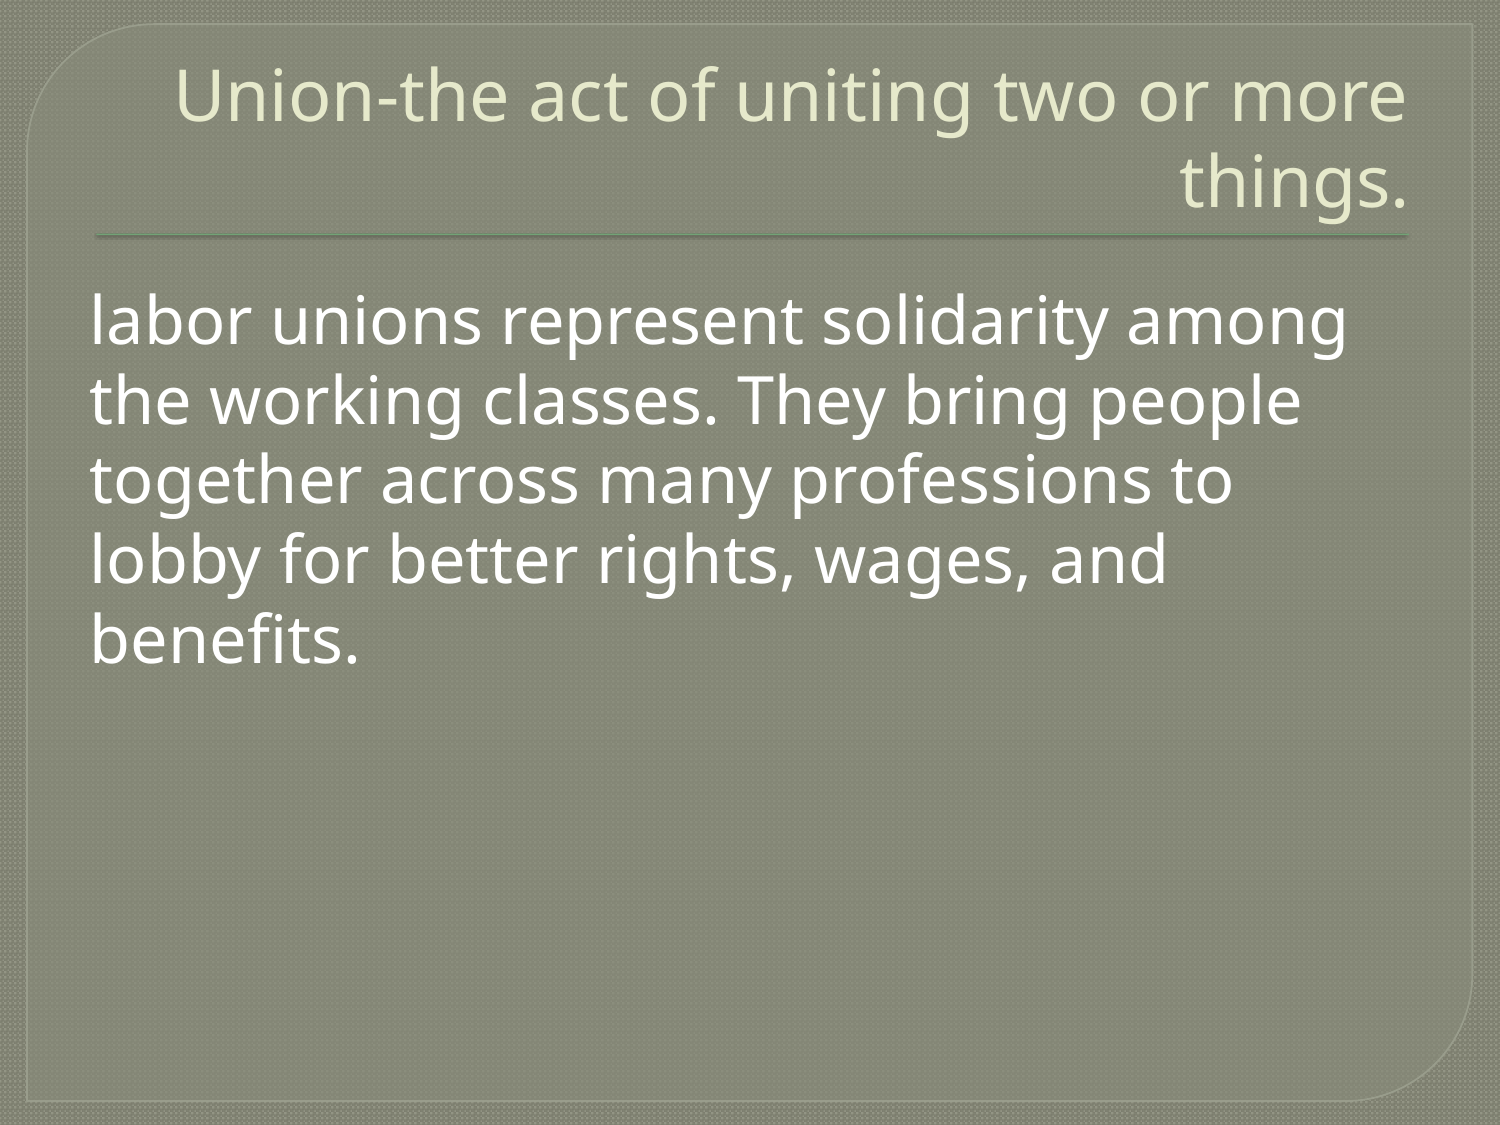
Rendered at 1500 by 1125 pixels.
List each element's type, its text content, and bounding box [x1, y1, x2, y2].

title Union-the act of uniting two or more things. [75, 41, 1425, 230]
list labor unions represent solidarity among the working classes. They bring people together across many professions to lobby for better rights, wages, and benefits. [75, 270, 1425, 1013]
